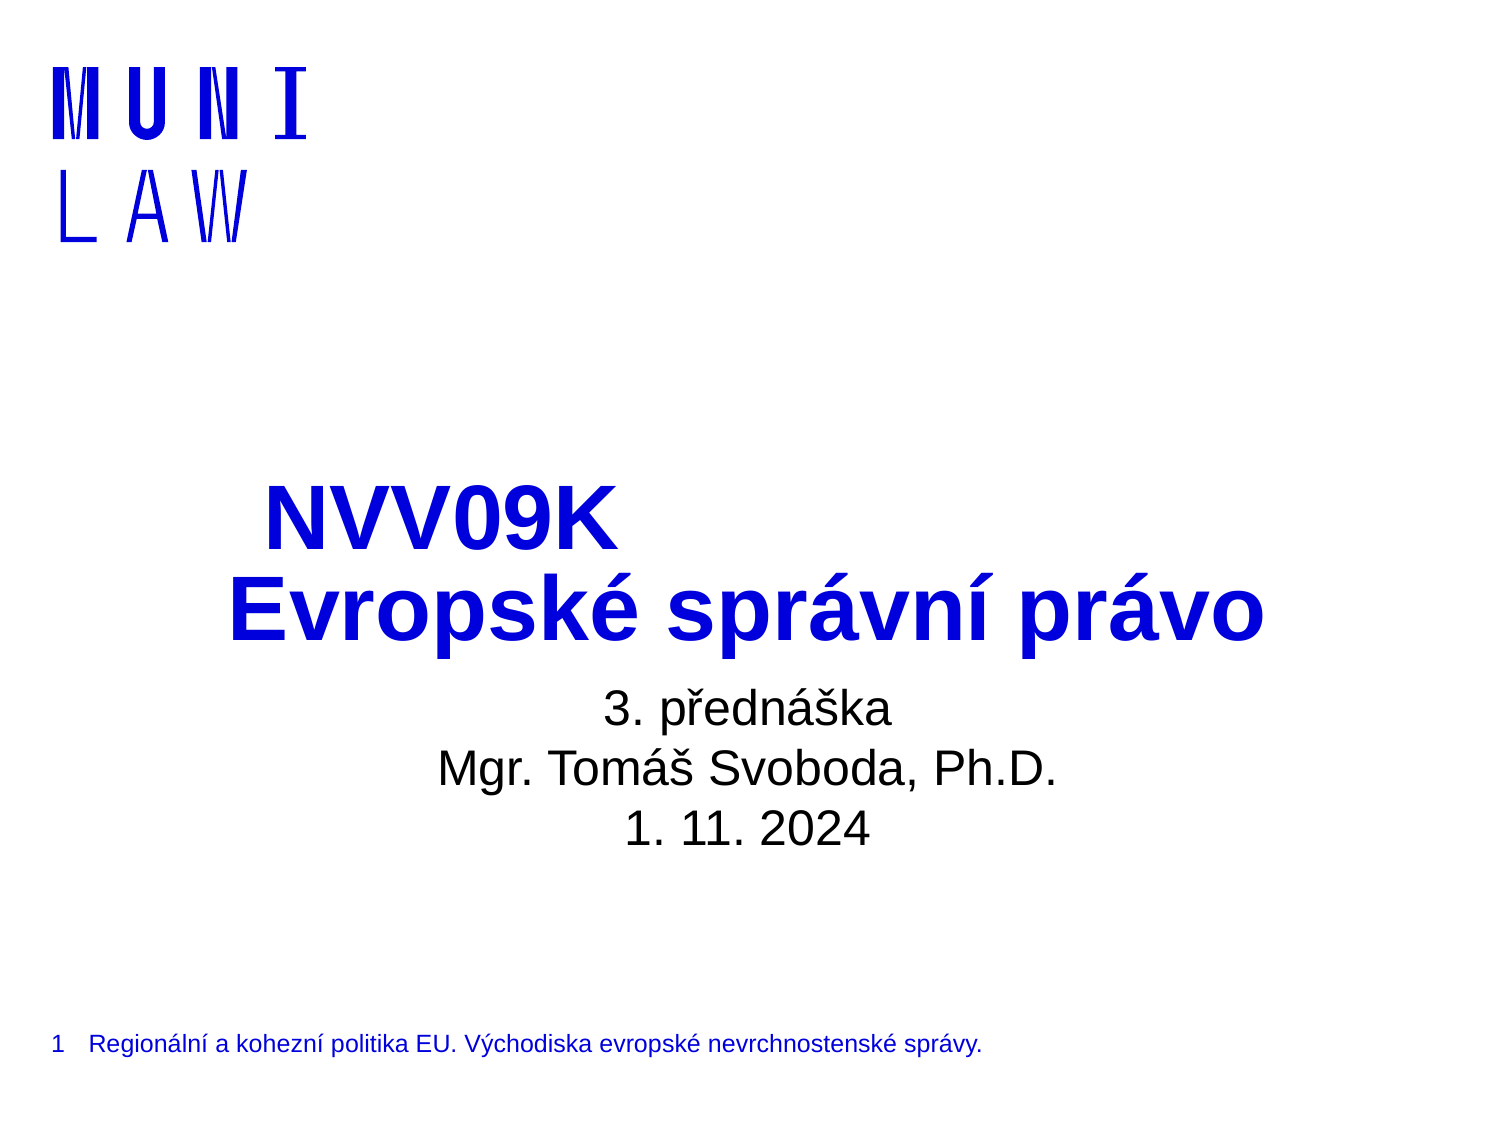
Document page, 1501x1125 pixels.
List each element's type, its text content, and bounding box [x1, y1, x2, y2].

slide_number 1 [50, 1021, 82, 1063]
subtitle 3. přednáška Mgr. Tomáš Svoboda, Ph.D. 1. 11. 2024 [49, 675, 1448, 790]
title NVV09K Evropské správní právo [49, 475, 1448, 668]
footer Regionální a kohezní politika EU. Východiska evropské nevrchnostenské správy. [88, 1021, 1064, 1063]
